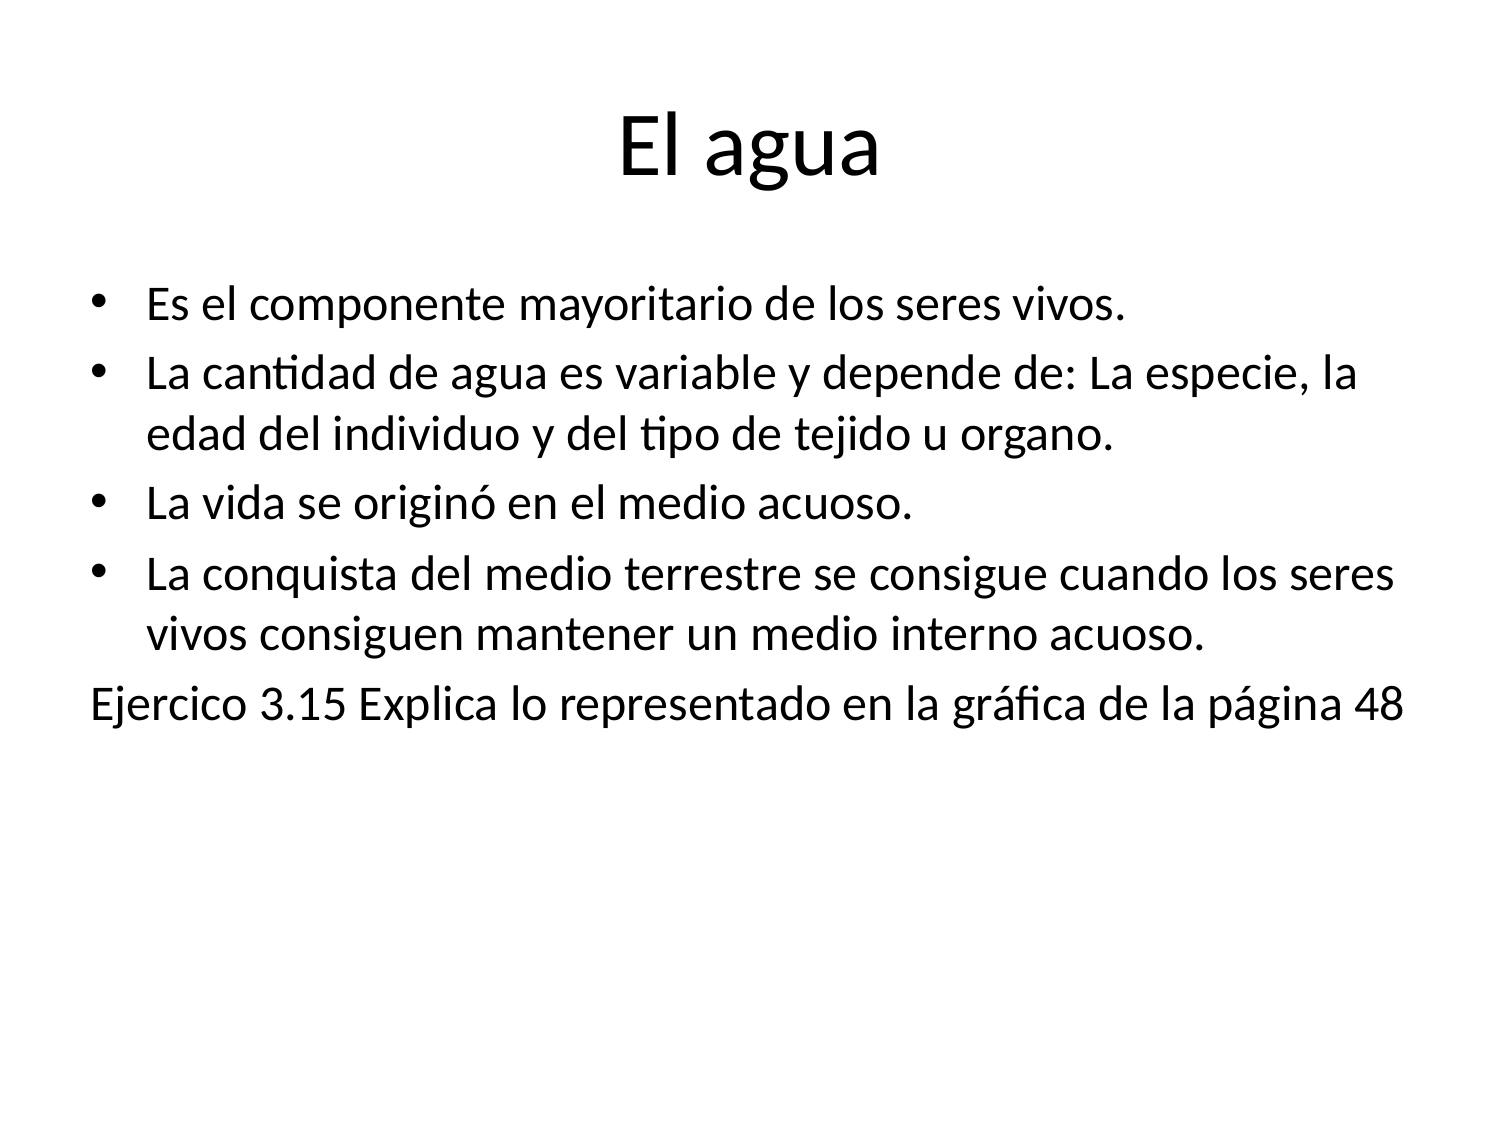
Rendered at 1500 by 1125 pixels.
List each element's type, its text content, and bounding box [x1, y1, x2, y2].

title El agua [75, 45, 1425, 233]
list Es el componente mayoritario de los seres vivos. La cantidad de agua es variable y depende de: La especie, la edad del individuo y del tipo de tejido u organo. La vida se originó en el medio acuoso. La conquista del medio terrestre se consigue cuando los seres vivos consiguen mantener un medio interno acuoso. Ejercico 3.15 Explica lo representado en la gráfica de la página 48 [75, 262, 1425, 1005]
